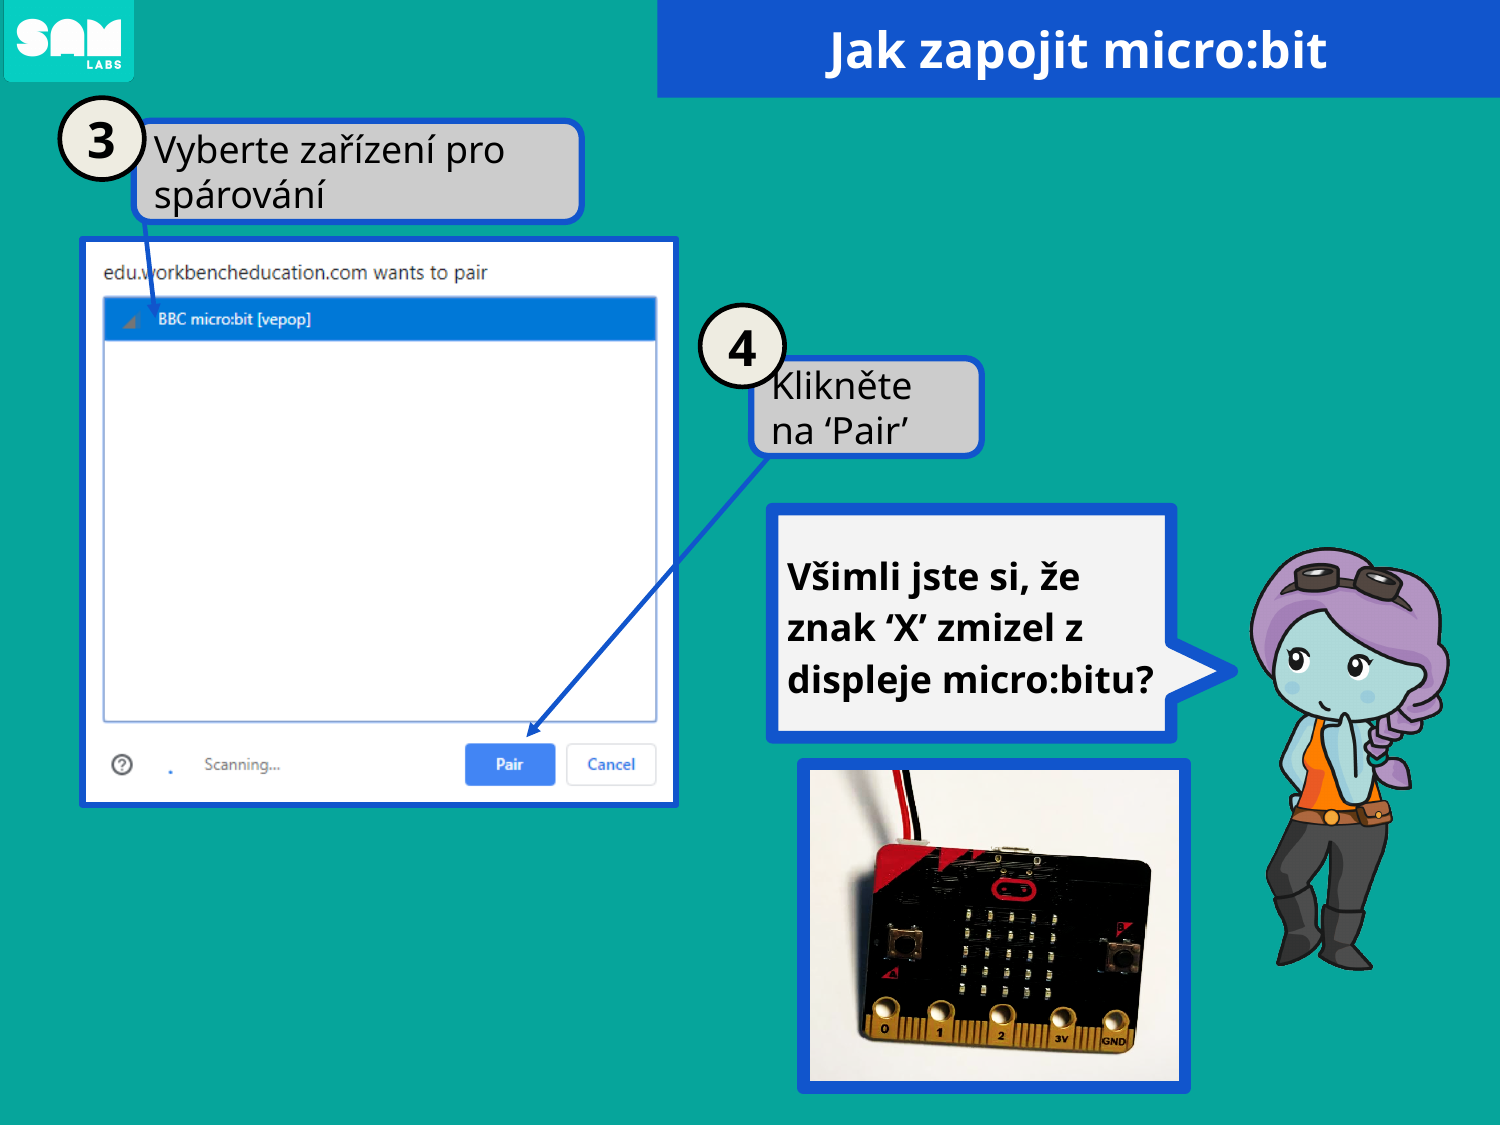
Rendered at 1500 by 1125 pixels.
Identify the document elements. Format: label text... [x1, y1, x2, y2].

picture [1249, 547, 1450, 971]
text_box Vyberte zařízení pro spárování [133, 120, 582, 222]
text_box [526, 456, 770, 738]
text_box Jak zapojit micro:bit [657, 0, 1500, 98]
text_box Klikněte na ‘Pair’ [751, 358, 982, 456]
text_box 3 [59, 97, 145, 180]
picture [809, 770, 1180, 1082]
text_box 4 [700, 304, 785, 387]
text_box Všimli jste si, že znak ‘X’ zmizel z displeje micro:bitu? [773, 509, 1232, 738]
picture [85, 241, 674, 802]
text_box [144, 221, 156, 319]
picture [0, 0, 134, 83]
